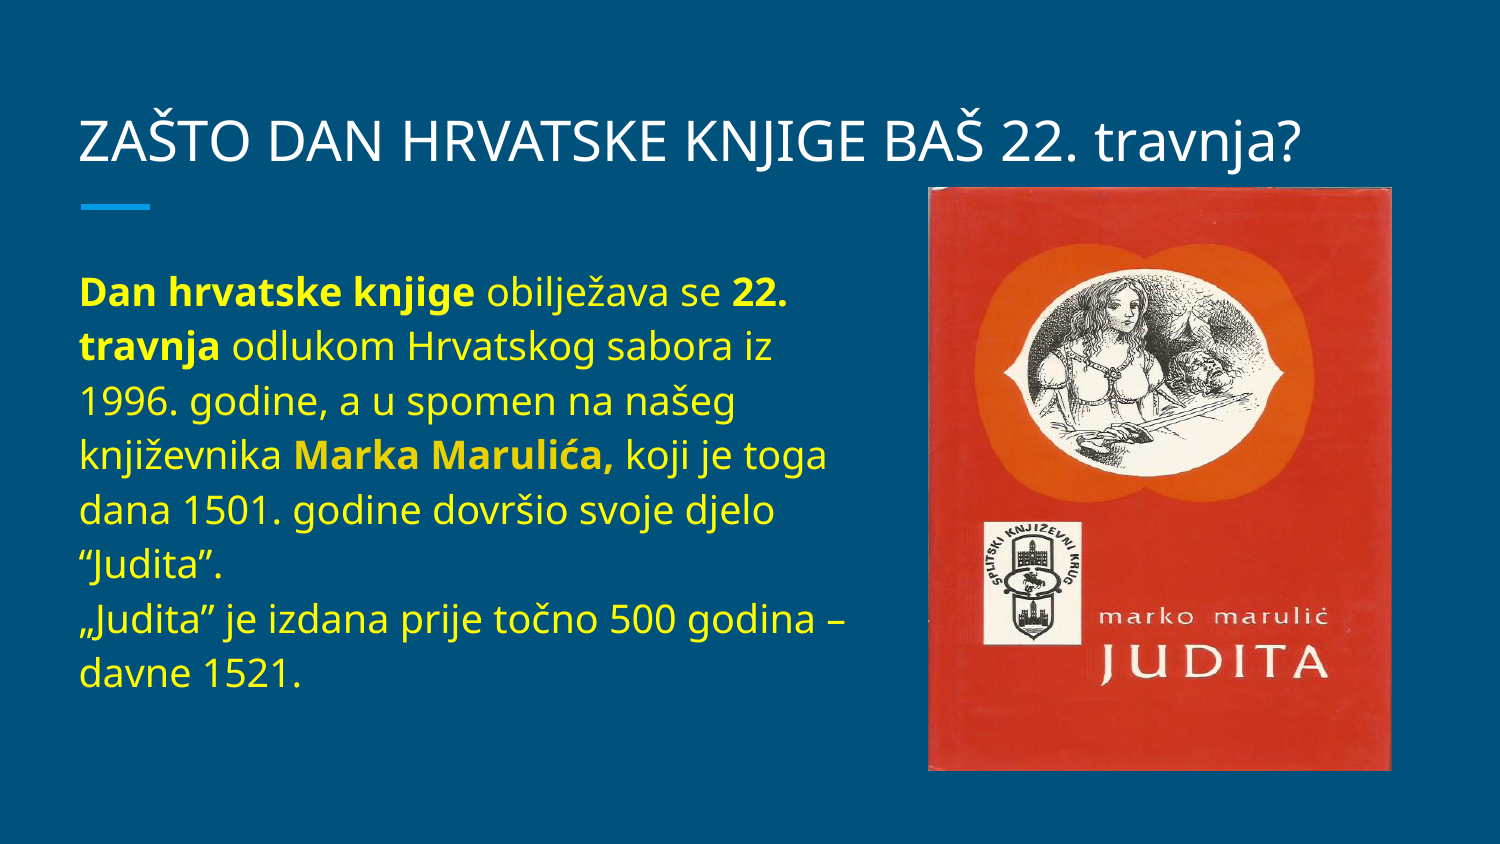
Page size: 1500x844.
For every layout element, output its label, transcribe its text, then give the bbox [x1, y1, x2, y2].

picture [929, 188, 1391, 770]
title ZAŠTO DAN HRVATSKE KNJIGE BAŠ 22. travnja? [63, 75, 1437, 188]
list Dan hrvatske knjige obilježava se 22. travnja odlukom Hrvatskog sabora iz 1996. godine, a u spomen na našeg književnika Marka Marulića, koji je toga dana 1501. godine dovršio svoje djelo “Judita”. „Judita” je izdana prije točno 500 godina – davne 1521. [63, 244, 885, 750]
